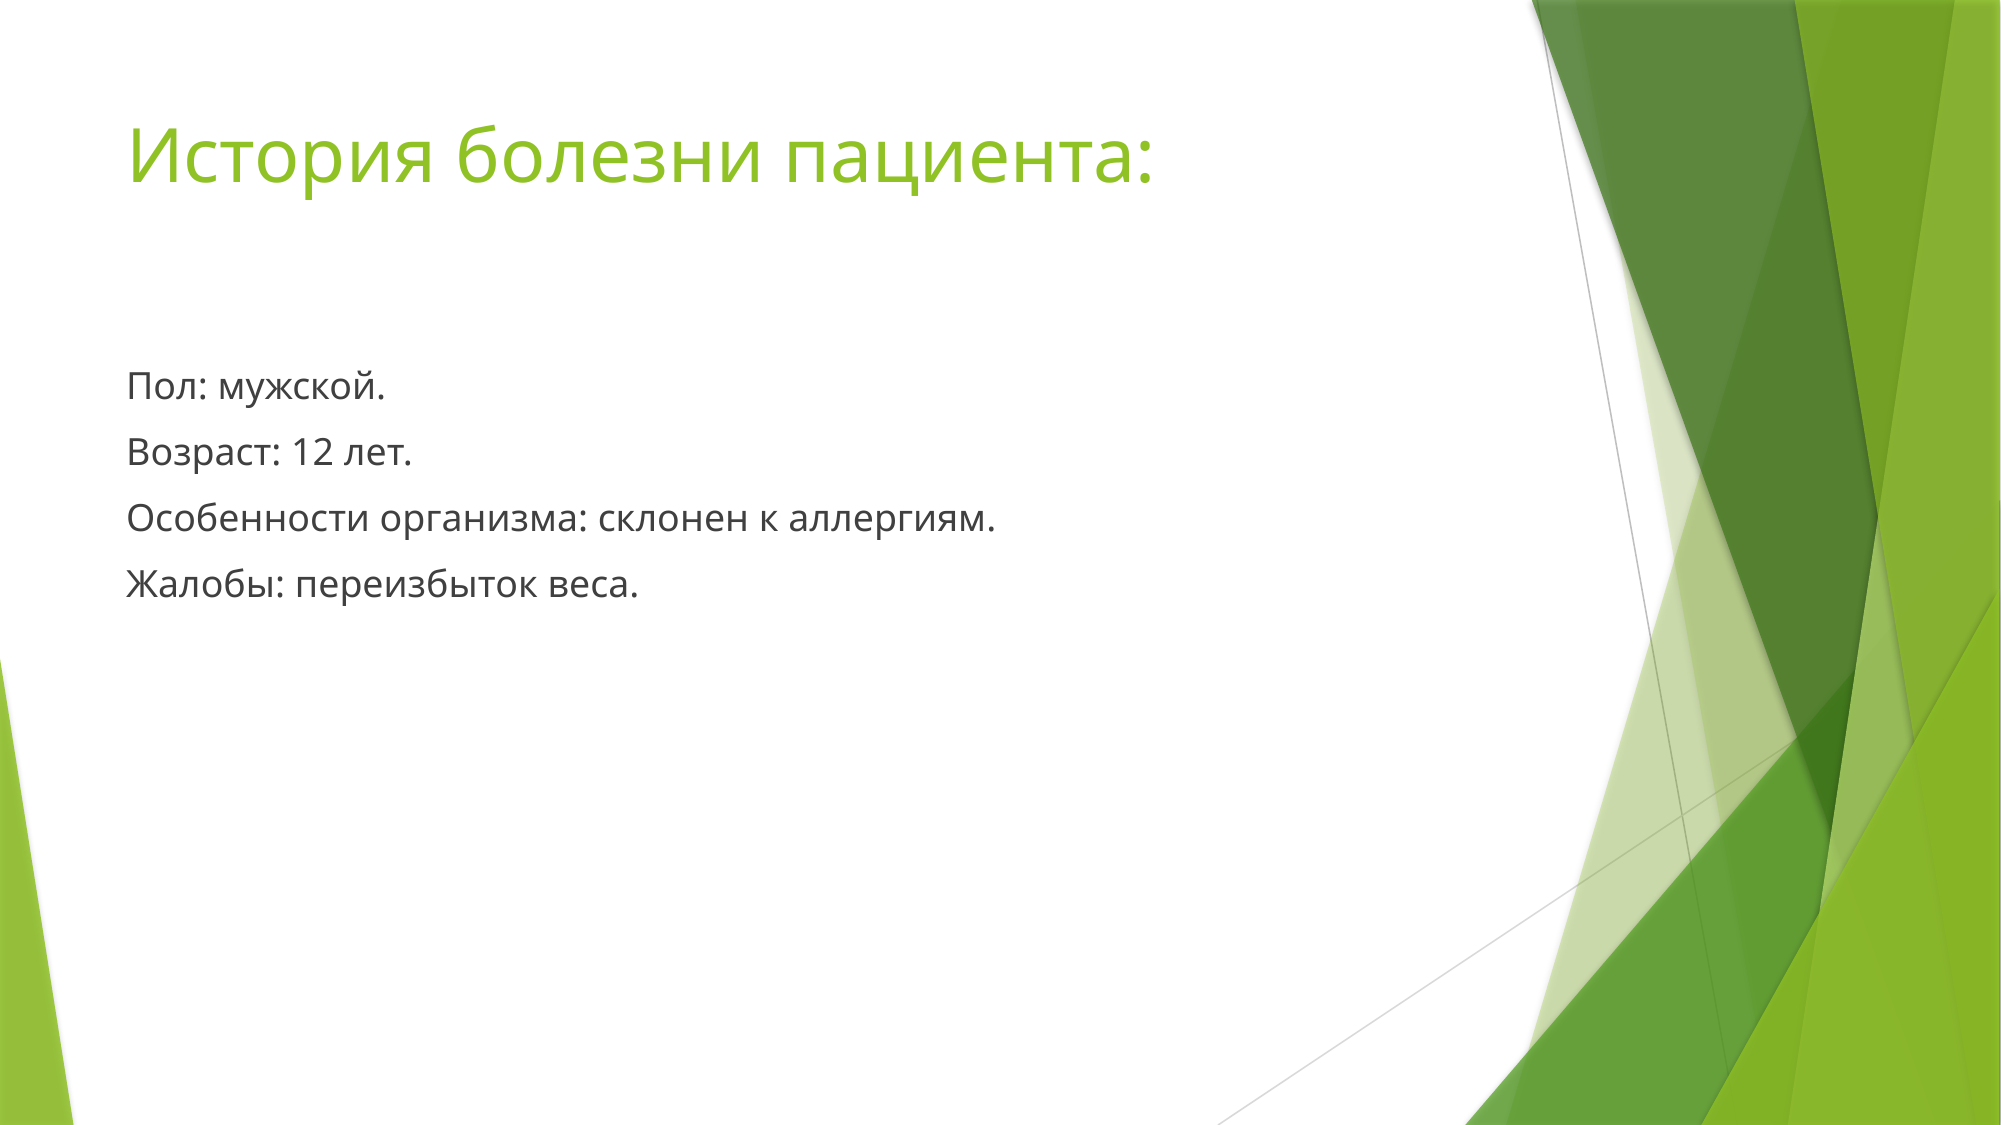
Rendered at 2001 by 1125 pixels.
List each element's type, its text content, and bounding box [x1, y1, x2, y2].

list Пол: мужской. Возраст: 12 лет. Особенности организма: склонен к аллергиям. Жалобы: переизбыток веса. [111, 354, 1522, 992]
title История болезни пациента: [111, 99, 1522, 317]
